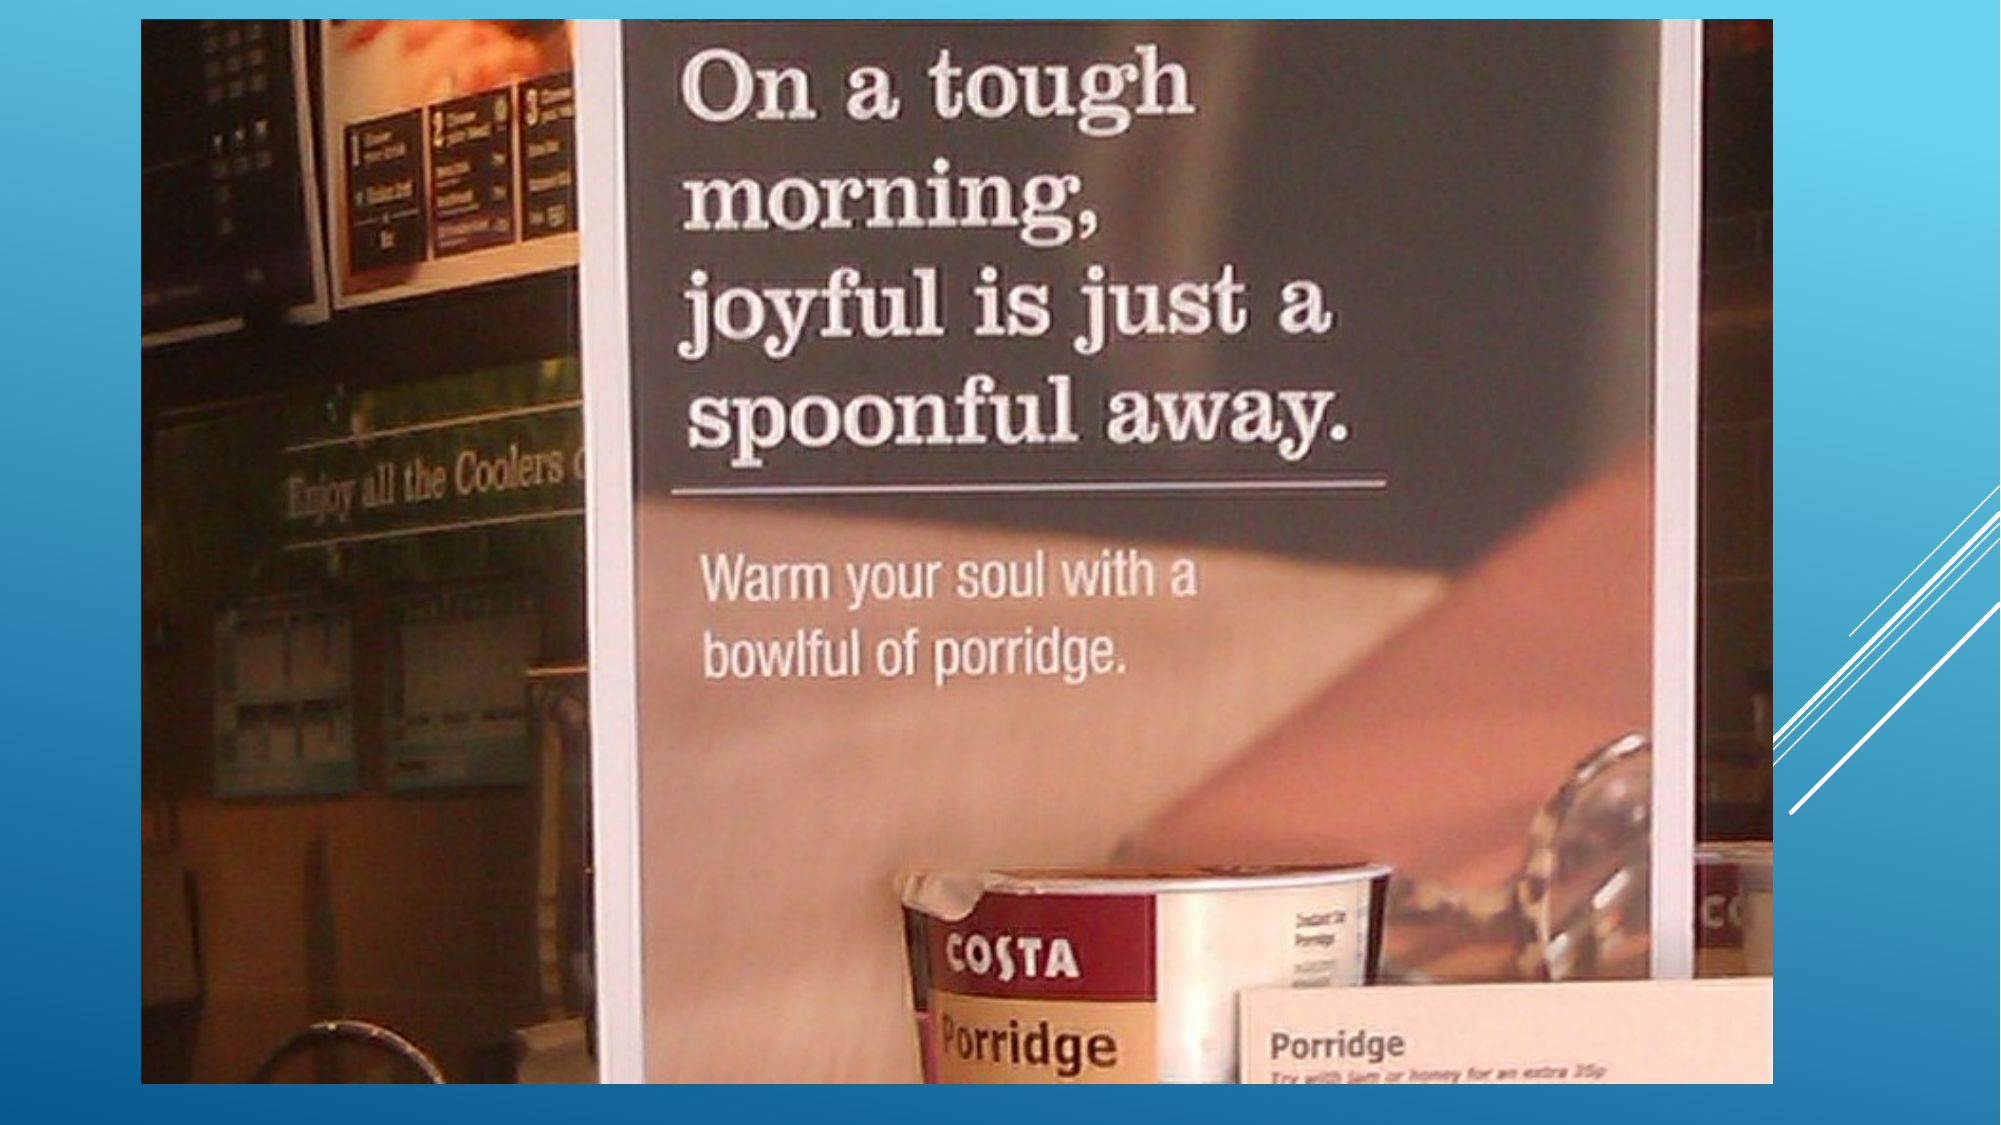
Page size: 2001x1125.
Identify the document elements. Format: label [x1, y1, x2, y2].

picture [141, 19, 1774, 1085]
